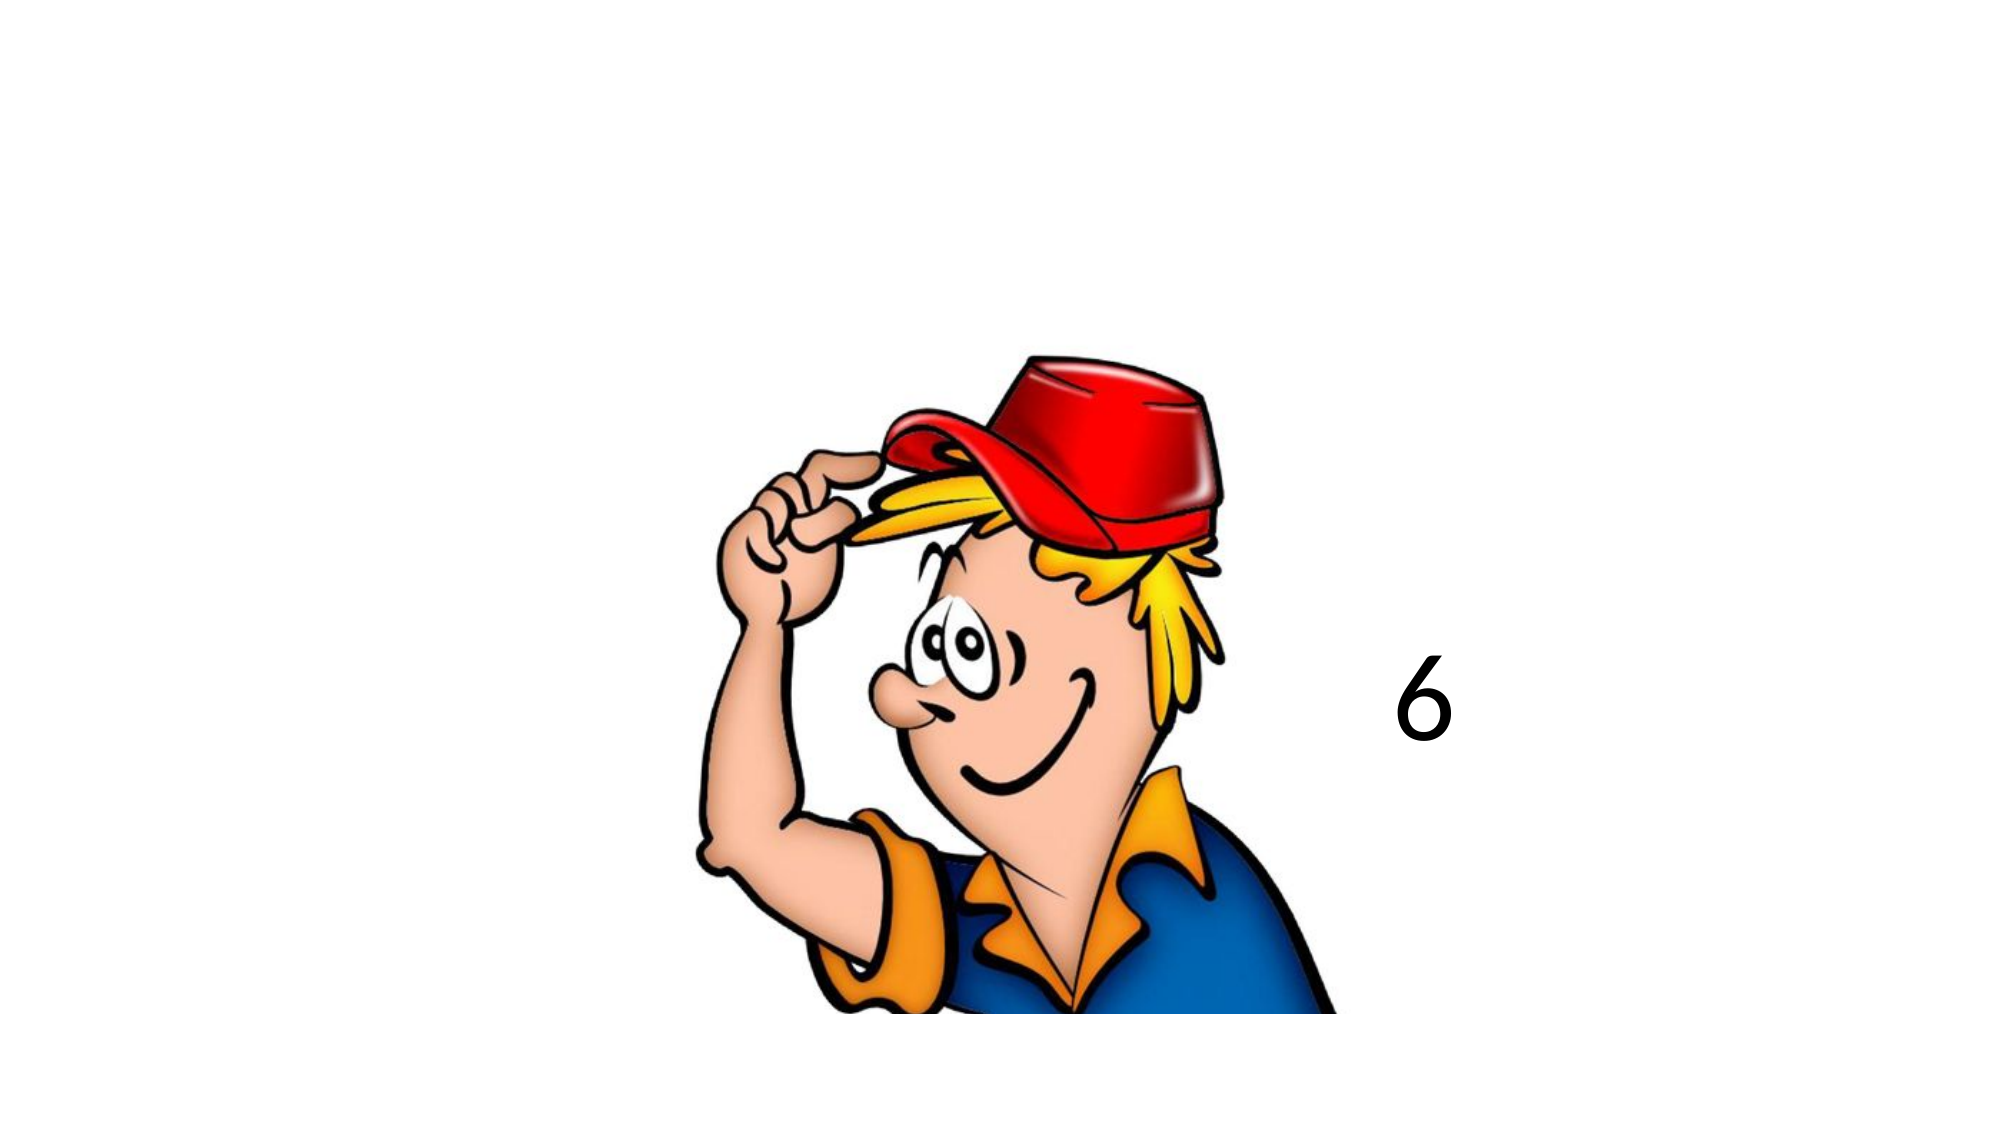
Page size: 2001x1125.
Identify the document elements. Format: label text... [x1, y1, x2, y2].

text_box 6 [1378, 607, 1757, 773]
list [649, 299, 1351, 1014]
